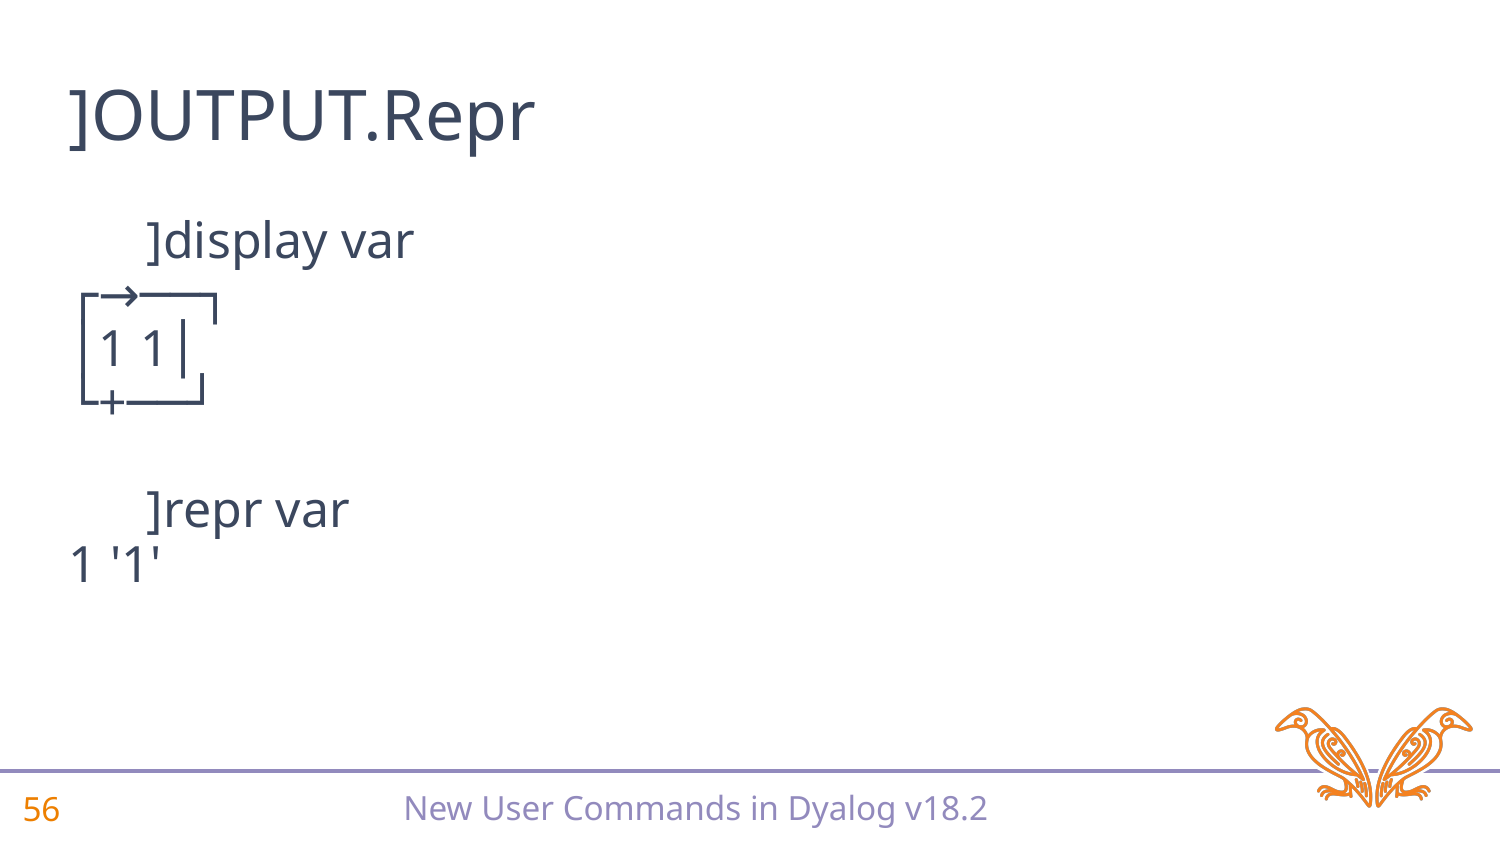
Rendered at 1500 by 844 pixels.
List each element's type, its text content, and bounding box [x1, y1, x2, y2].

picture [1262, 702, 1485, 813]
text_box ]OUTPUT.Repr [53, 21, 779, 163]
text_box ]display var ┌→──┐ │1 1│ └+──┘ ]repr var 1 '1' [53, 207, 1476, 800]
